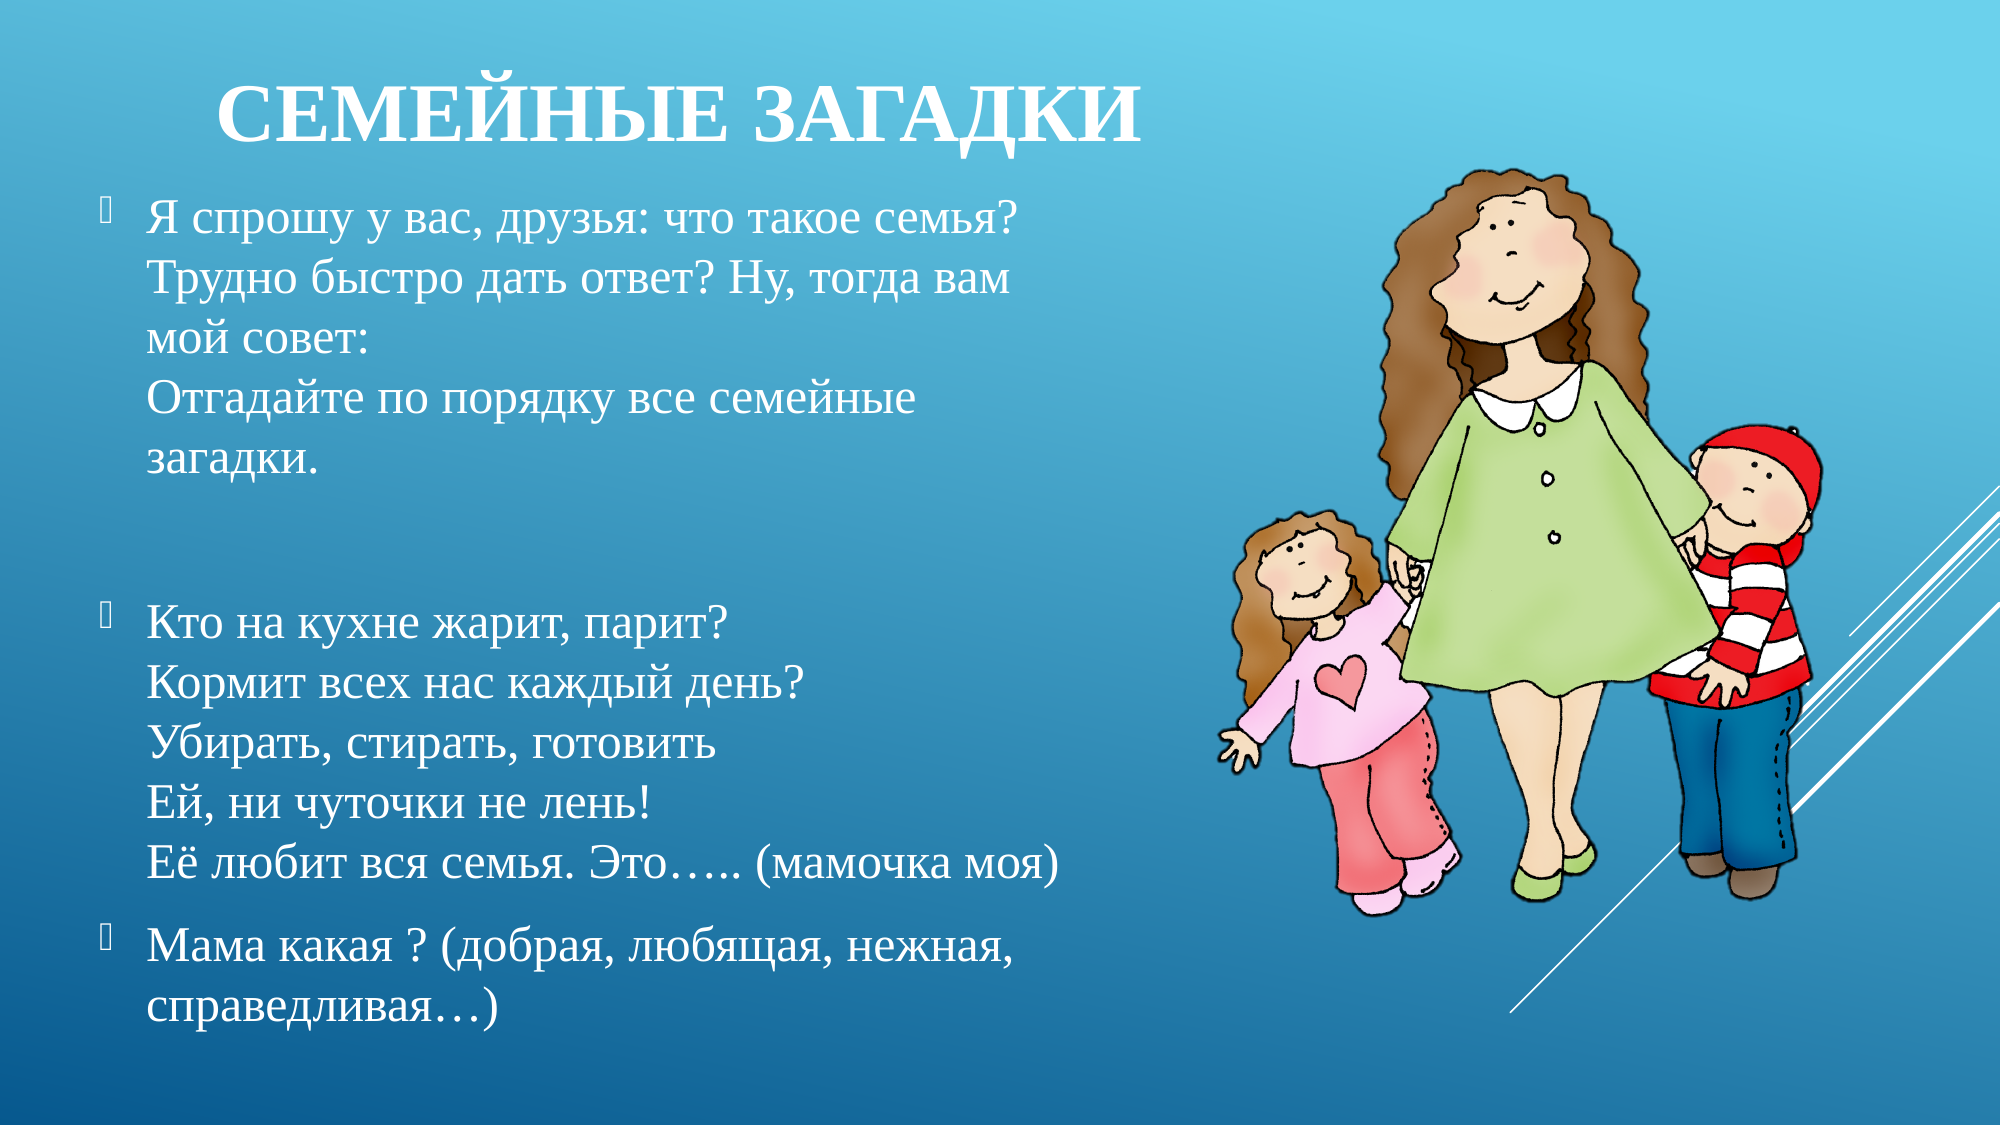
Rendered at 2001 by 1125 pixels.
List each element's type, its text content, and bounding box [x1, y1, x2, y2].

picture [1161, 107, 1900, 955]
title Семейные загадки [200, 0, 1601, 232]
list Я спрошу у вас, друзья: что такое семья? Трудно быстро дать ответ? Ну, тогда вам мой совет: Отгадайте по порядку все семейные загадки. Кто на кухне жарит, парит? Кормит всех нас каждый день? Убирать, стирать, готовить Ей, ни чуточки не лень! Её любит вся семья. Это….. (мамочка моя) Мама какая ? (добрая, любящая, нежная, справедливая…) [84, 212, 1096, 1002]
